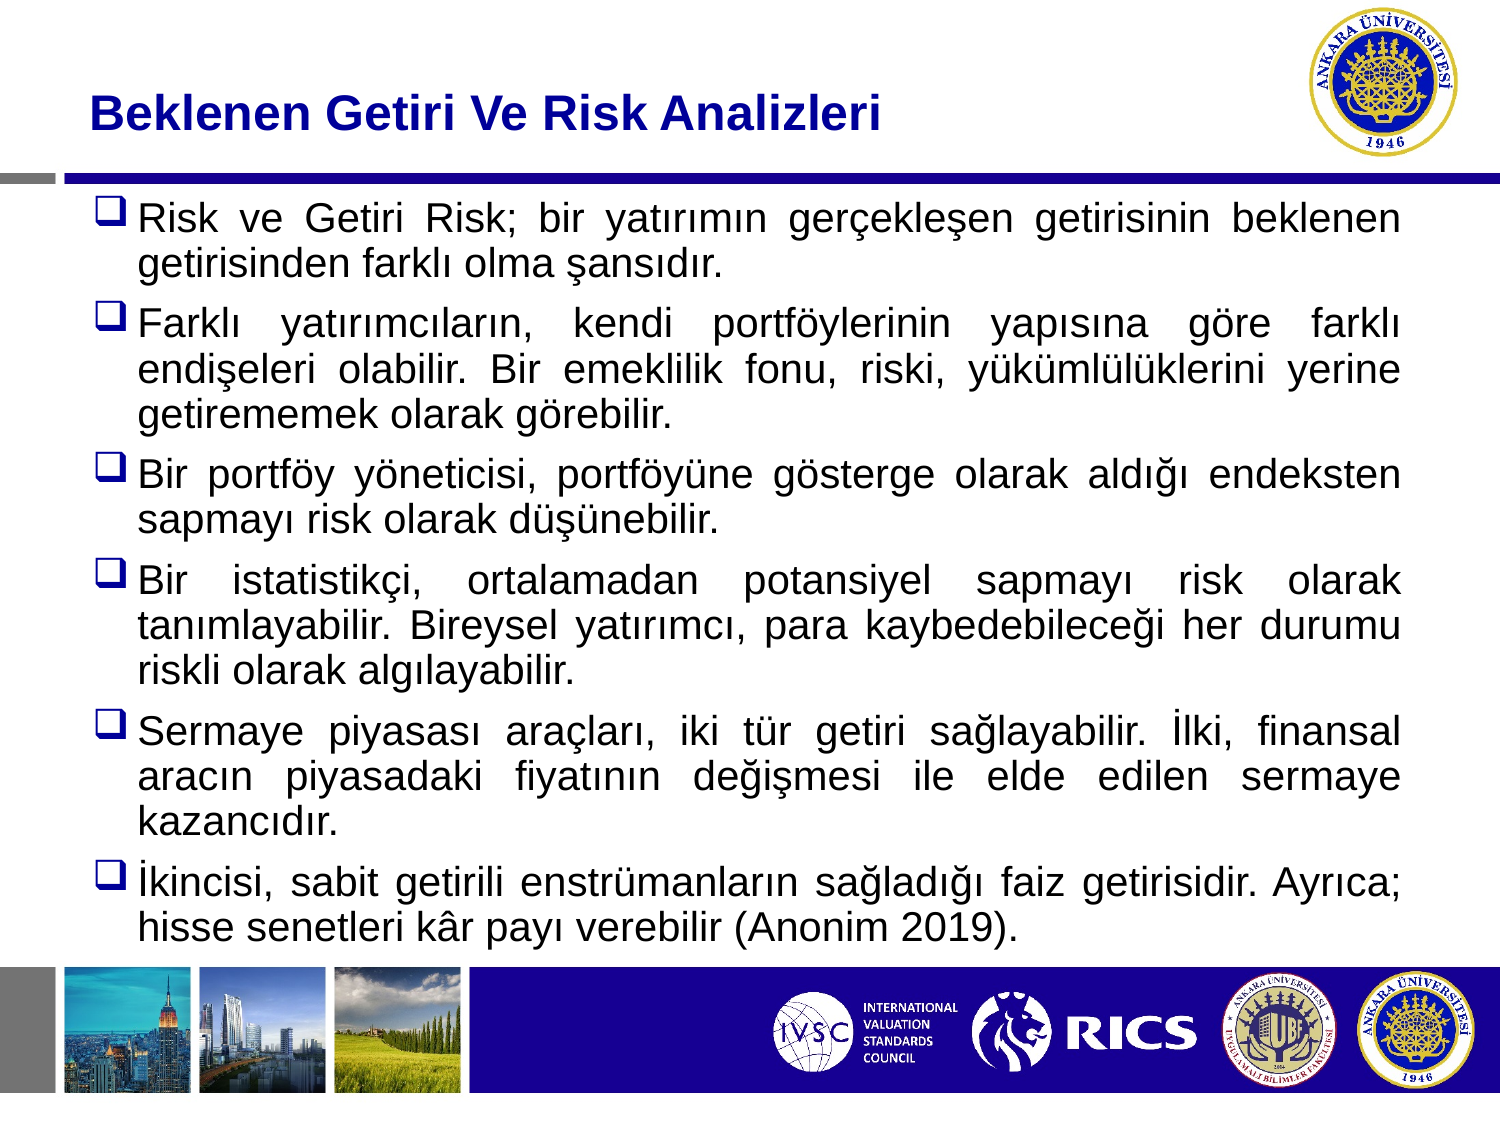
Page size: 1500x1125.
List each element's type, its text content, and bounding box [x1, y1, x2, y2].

title Beklenen Getiri Ve Risk Analizleri [75, 80, 1369, 215]
list Risk ve Getiri Risk; bir yatırımın gerçekleşen getirisinin beklenen getirisinden farklı olma şansıdır. Farklı yatırımcıların, kendi portföylerinin yapısına göre farklı endişeleri olabilir. Bir emeklilik fonu, riski, yükümlülüklerini yerine getirememek olarak görebilir. Bir portföy yöneticisi, portföyüne gösterge olarak aldığı endeksten sapmayı risk olarak düşünebilir. Bir istatistikçi, ortalamadan potansiyel sapmayı risk olarak tanımlayabilir. Bireysel yatırımcı, para kaybedebileceği her durumu riskli olarak algılayabilir. Sermaye piyasası araçları, iki tür getiri sağlayabilir. İlki, finansal aracın piyasadaki fiyatının değişmesi ile elde edilen sermaye kazancıdır. İkincisi, sabit getirili enstrümanların sağladığı faiz getirisidir. Ayrıca; hisse senetleri kâr payı verebilir (Anonim 2019). [77, 188, 1418, 965]
picture [0, 0, 1500, 1125]
